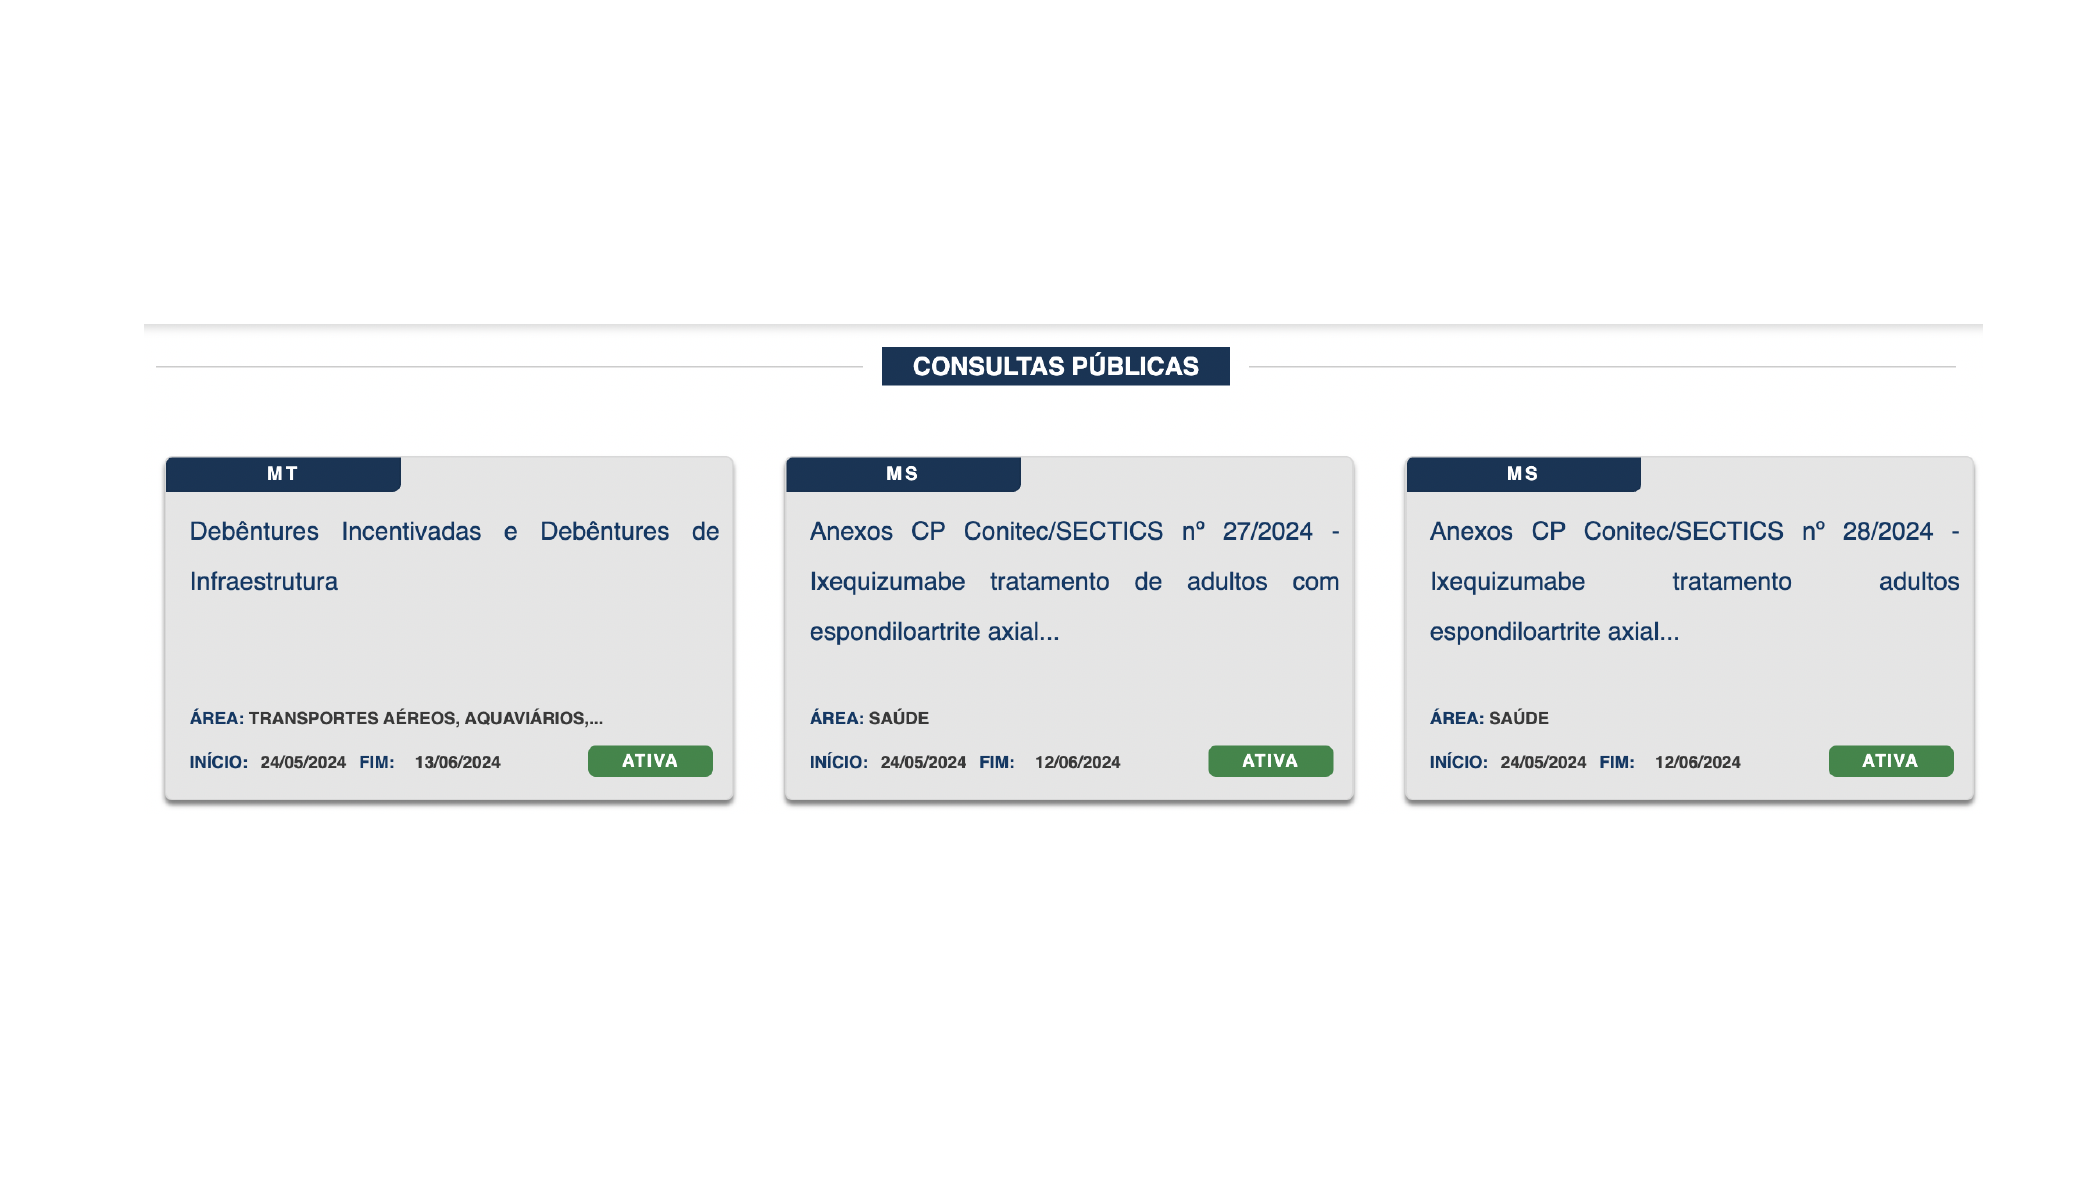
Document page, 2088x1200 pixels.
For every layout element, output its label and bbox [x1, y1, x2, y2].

picture [144, 324, 1983, 814]
